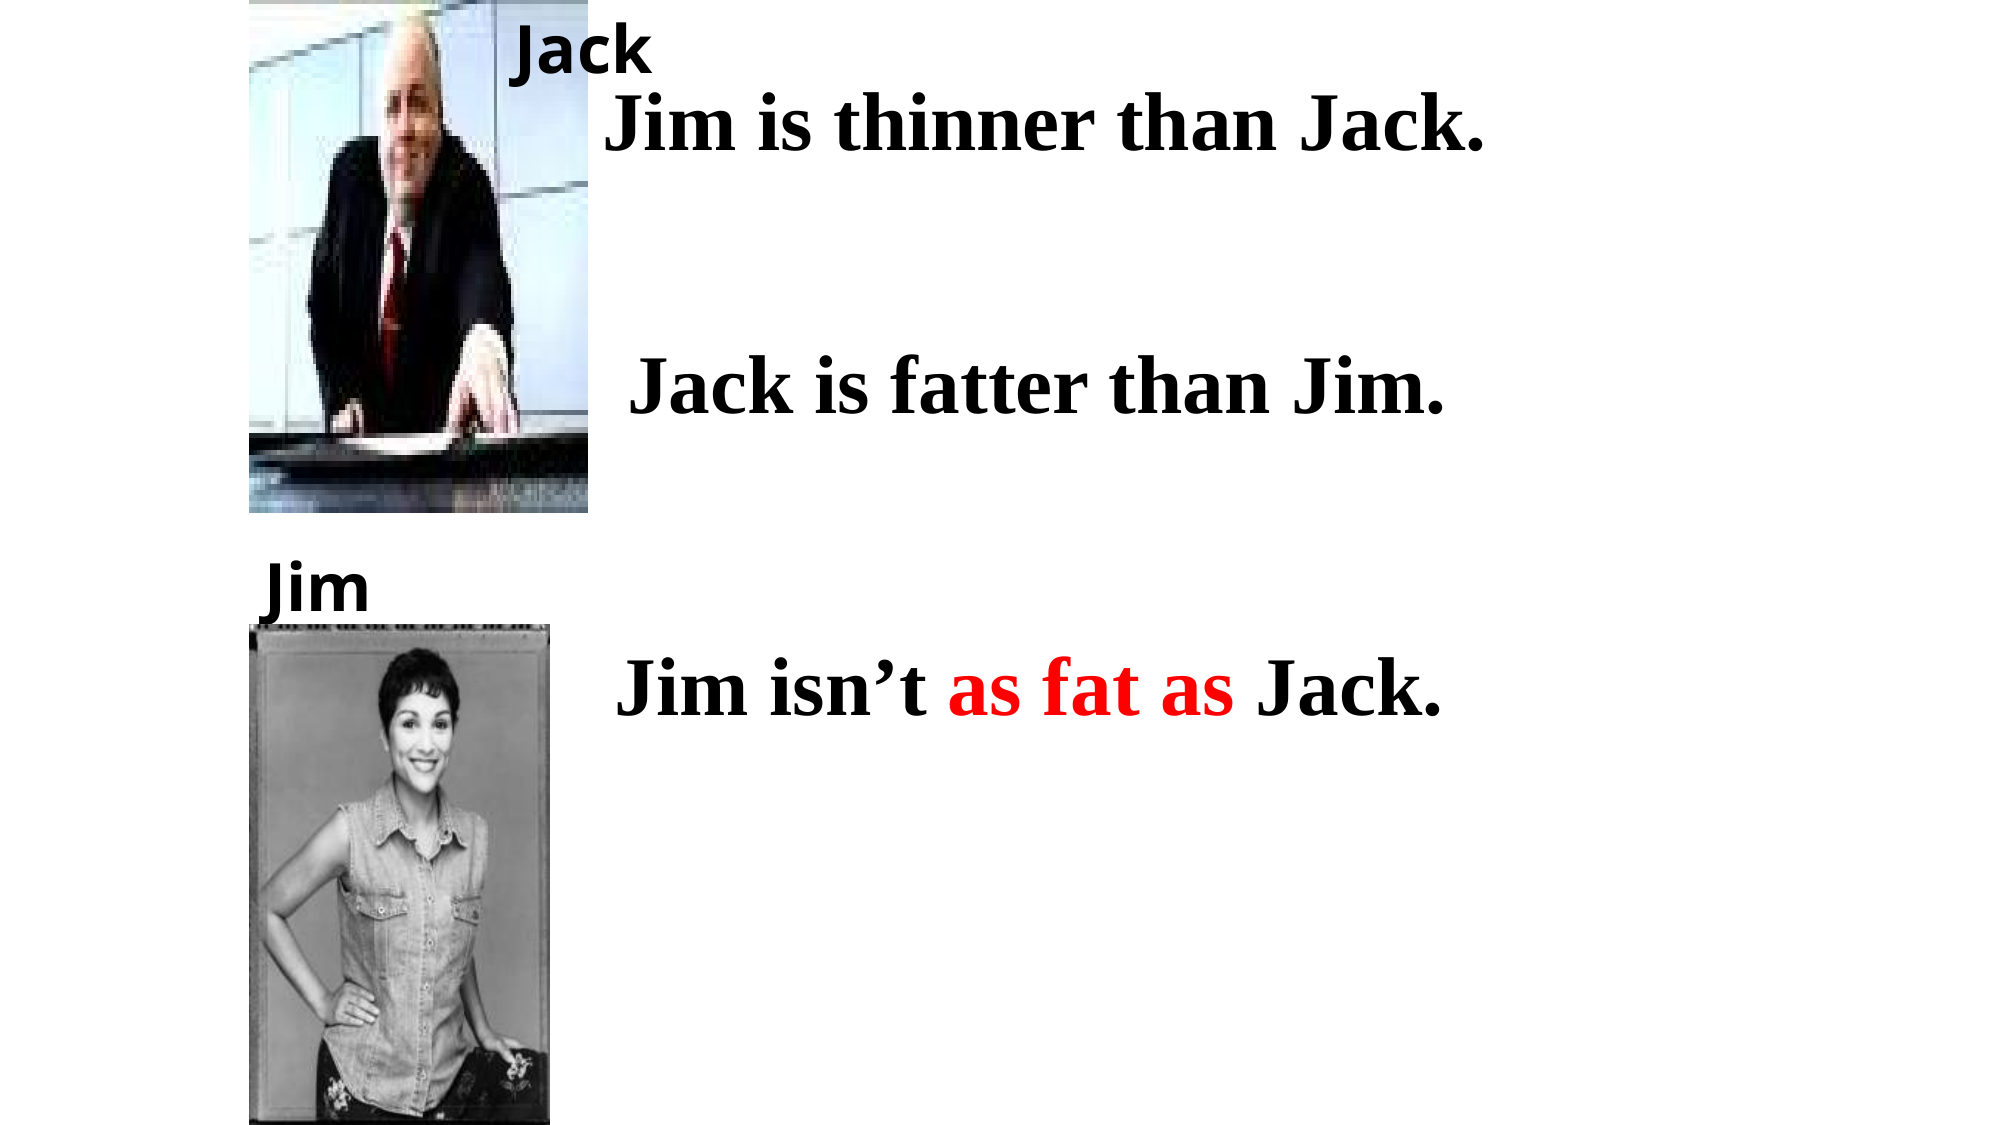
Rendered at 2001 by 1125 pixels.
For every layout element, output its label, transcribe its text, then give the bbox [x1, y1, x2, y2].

text_box Jim isn’t as fat as Jack. [599, 624, 1650, 740]
text_box Jim is thinner than Jack. [588, 59, 1675, 175]
text_box Jack is fatter than Jim. [612, 322, 1675, 438]
text_box Jim [249, 537, 413, 624]
picture [249, 624, 550, 1125]
text_box Jack [588, 0, 713, 59]
picture [249, 0, 588, 513]
